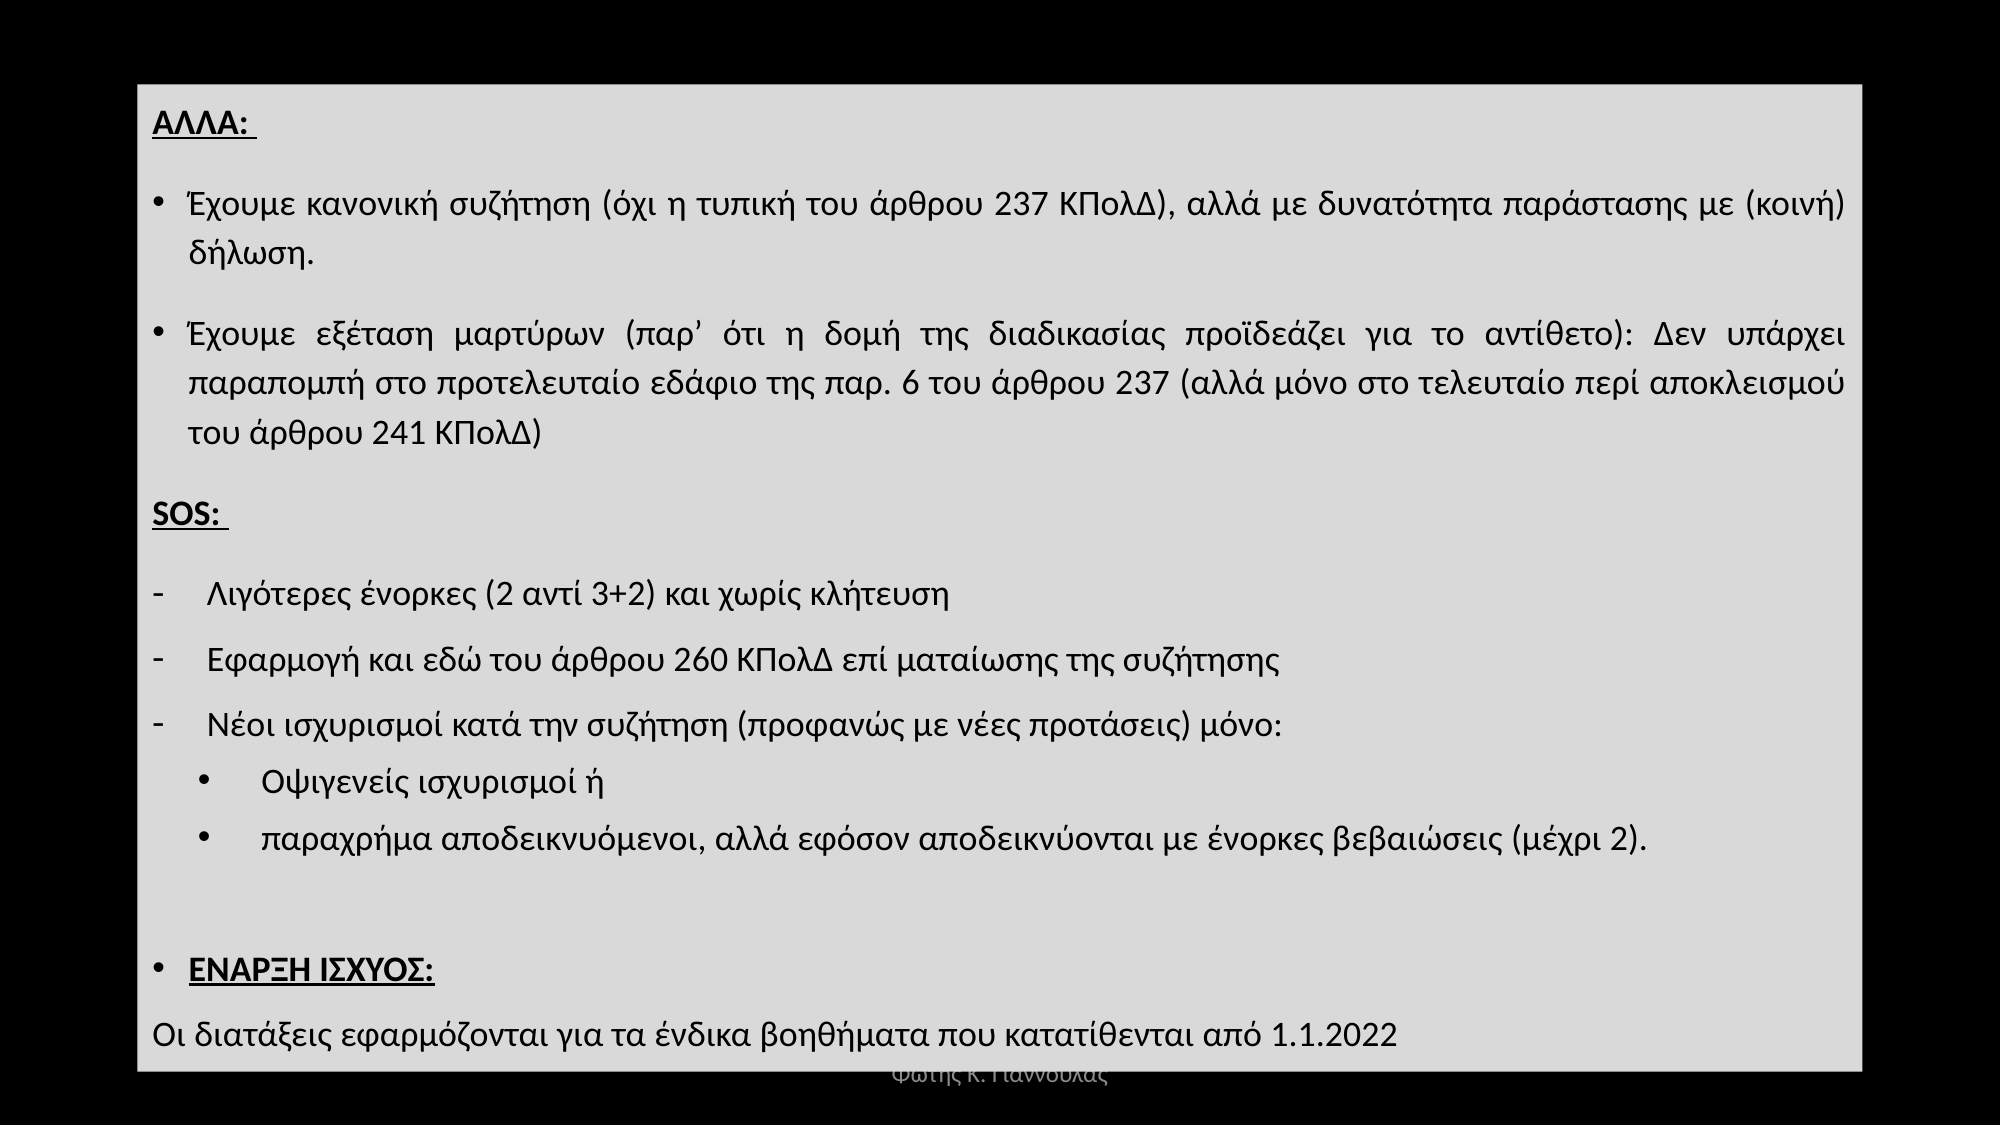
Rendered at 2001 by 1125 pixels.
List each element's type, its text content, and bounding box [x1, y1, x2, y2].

footer Φώτης Κ. Γιαννούλας [662, 1042, 1338, 1103]
list ΑΛΛΑ: Έχουμε κανονική συζήτηση (όχι η τυπική του άρθρου 237 ΚΠολΔ), αλλά με δυνατότητα παράστασης με (κοινή) δήλωση. Έχουμε εξέταση μαρτύρων (παρ’ ότι η δομή της διαδικασίας προϊδεάζει για το αντίθετο): Δεν υπάρχει παραπομπή στο προτελευταίο εδάφιο της παρ. 6 του άρθρου 237 (αλλά μόνο στο τελευταίο περί αποκλεισμού του άρθρου 241 ΚΠολΔ) SOS: Λιγότερες ένορκες (2 αντί 3+2) και χωρίς κλήτευση Εφαρμογή και εδώ του άρθρου 260 ΚΠολΔ επί ματαίωσης της συζήτησης Νέοι ισχυρισμοί κατά την συζήτηση (προφανώς με νέες προτάσεις) μόνο: Οψιγενείς ισχυρισμοί ή παραχρήμα αποδεικνυόμενοι, αλλά εφόσον αποδεικνύονται με ένορκες βεβαιώσεις (μέχρι 2). ΕΝΑΡΞΗ ΙΣΧΥΟΣ: Οι διατάξεις εφαρμόζονται για τα ένδικα βοηθήματα που κατατίθενται από 1.1.2022 [137, 84, 1863, 1072]
